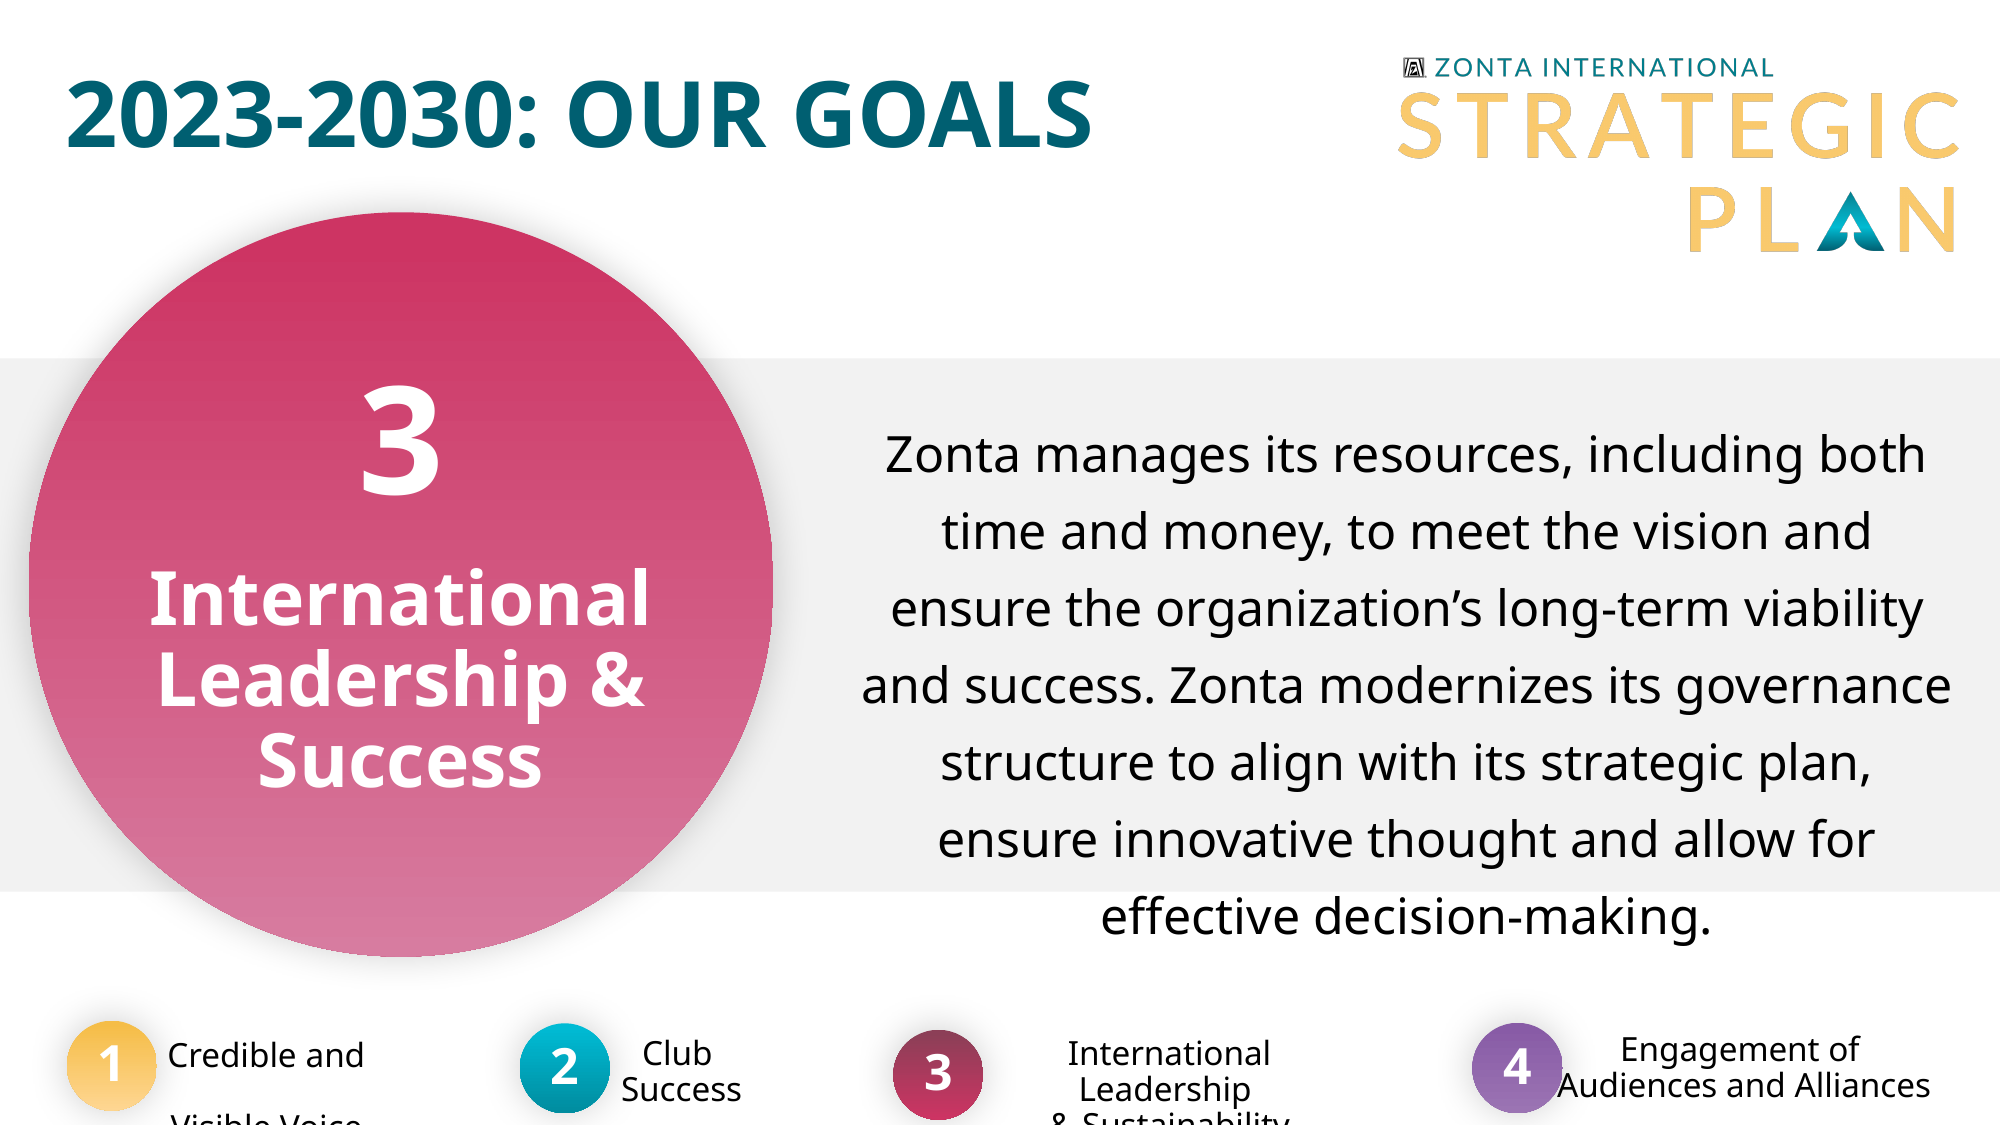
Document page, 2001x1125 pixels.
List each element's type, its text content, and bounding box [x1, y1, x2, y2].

picture [1369, 45, 2000, 257]
list Zonta manages its resources, including both time and money, to meet the vision and ensure the organization’s long-term viability and success. Zonta modernizes its governance structure to align with its strategic plan, ensure innovative thought and allow for effective decision-making. [843, 397, 1972, 762]
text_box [66, 1020, 1961, 1120]
text_box 3 International Leadership & Success [28, 212, 774, 957]
title 2023-2030: Our goals [50, 59, 1369, 175]
